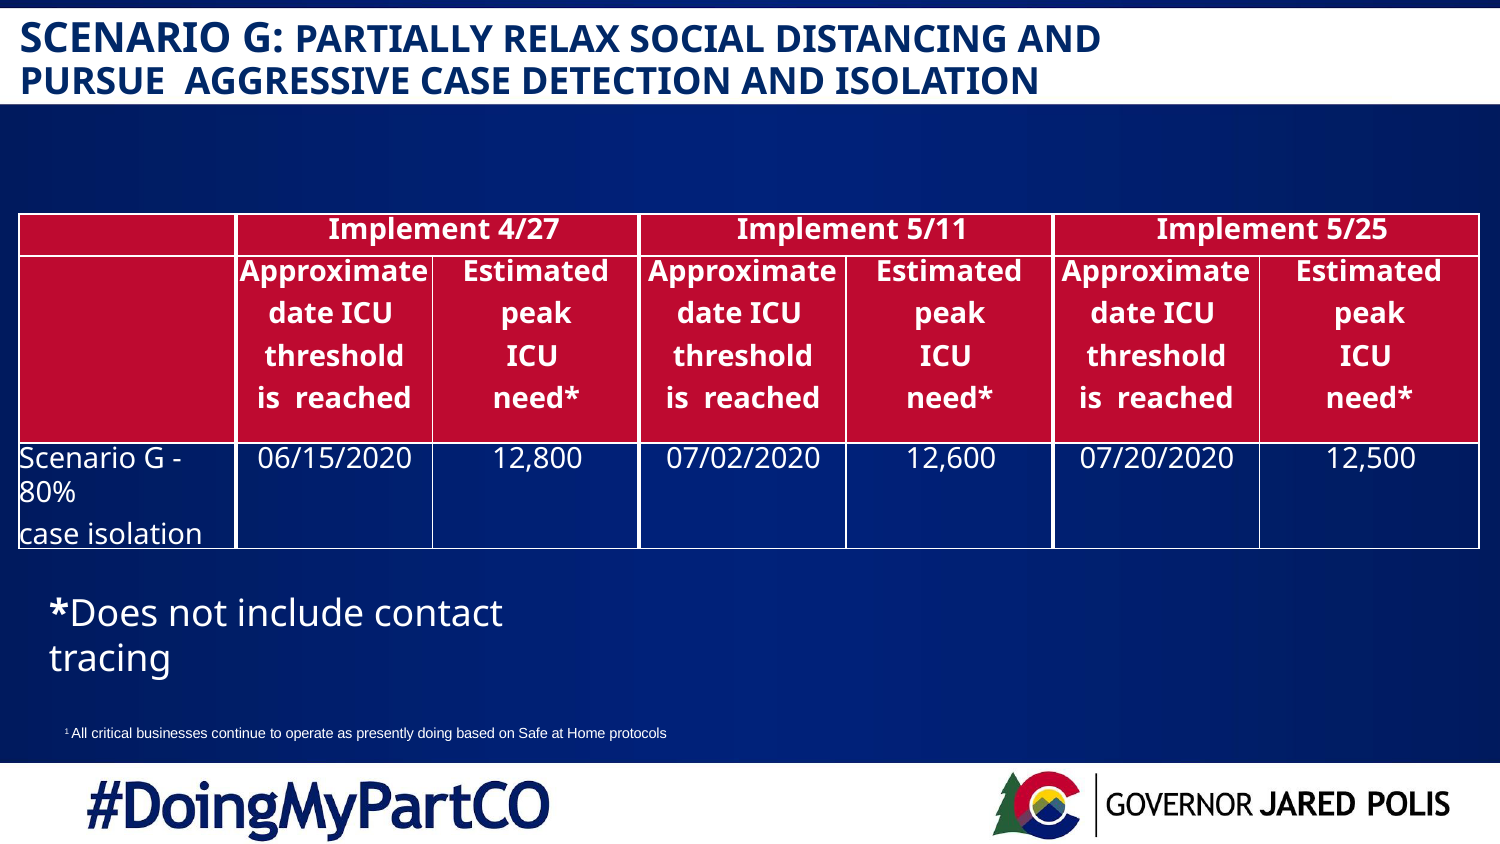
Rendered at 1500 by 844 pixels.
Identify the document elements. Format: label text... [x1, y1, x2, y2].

table_cell Approximate date ICU threshold is reached [1055, 257, 1259, 442]
table_header Implement 4/27 [238, 215, 637, 255]
table_cell 12,500 [1260, 444, 1478, 548]
text_box 1 All critical businesses continue to operate as presently doing based on Safe at Home protocols [58, 721, 690, 742]
table_cell 07/02/2020 [641, 444, 845, 548]
table_cell Scenario G - 80% case isolation [20, 444, 234, 548]
table_header Implement 5/11 [641, 215, 1051, 255]
table_header Implement 5/25 [1055, 215, 1478, 255]
table_cell Estimated peak ICU need* [1260, 257, 1478, 442]
picture [0, 0, 1500, 844]
table_cell 12,600 [847, 444, 1051, 548]
table_cell 07/20/2020 [1055, 444, 1259, 548]
table_cell 06/15/2020 [238, 444, 432, 548]
table_cell [20, 257, 234, 442]
table_cell Estimated peak ICU need* [847, 257, 1051, 442]
text_box *Does not include contact tracing [46, 586, 614, 679]
table_cell Approximate date ICU threshold is reached [238, 257, 432, 442]
table_cell 12,800 [433, 444, 637, 548]
table_cell Approximate date ICU threshold is reached [641, 257, 845, 442]
table_header [20, 215, 234, 255]
table_cell Estimated peak ICU need* [433, 257, 637, 442]
title SCENARIO G: PARTIALLY RELAX SOCIAL DISTANCING AND PURSUE AGGRESSIVE CASE DETECTION AND ISOLATION [17, 8, 1178, 160]
